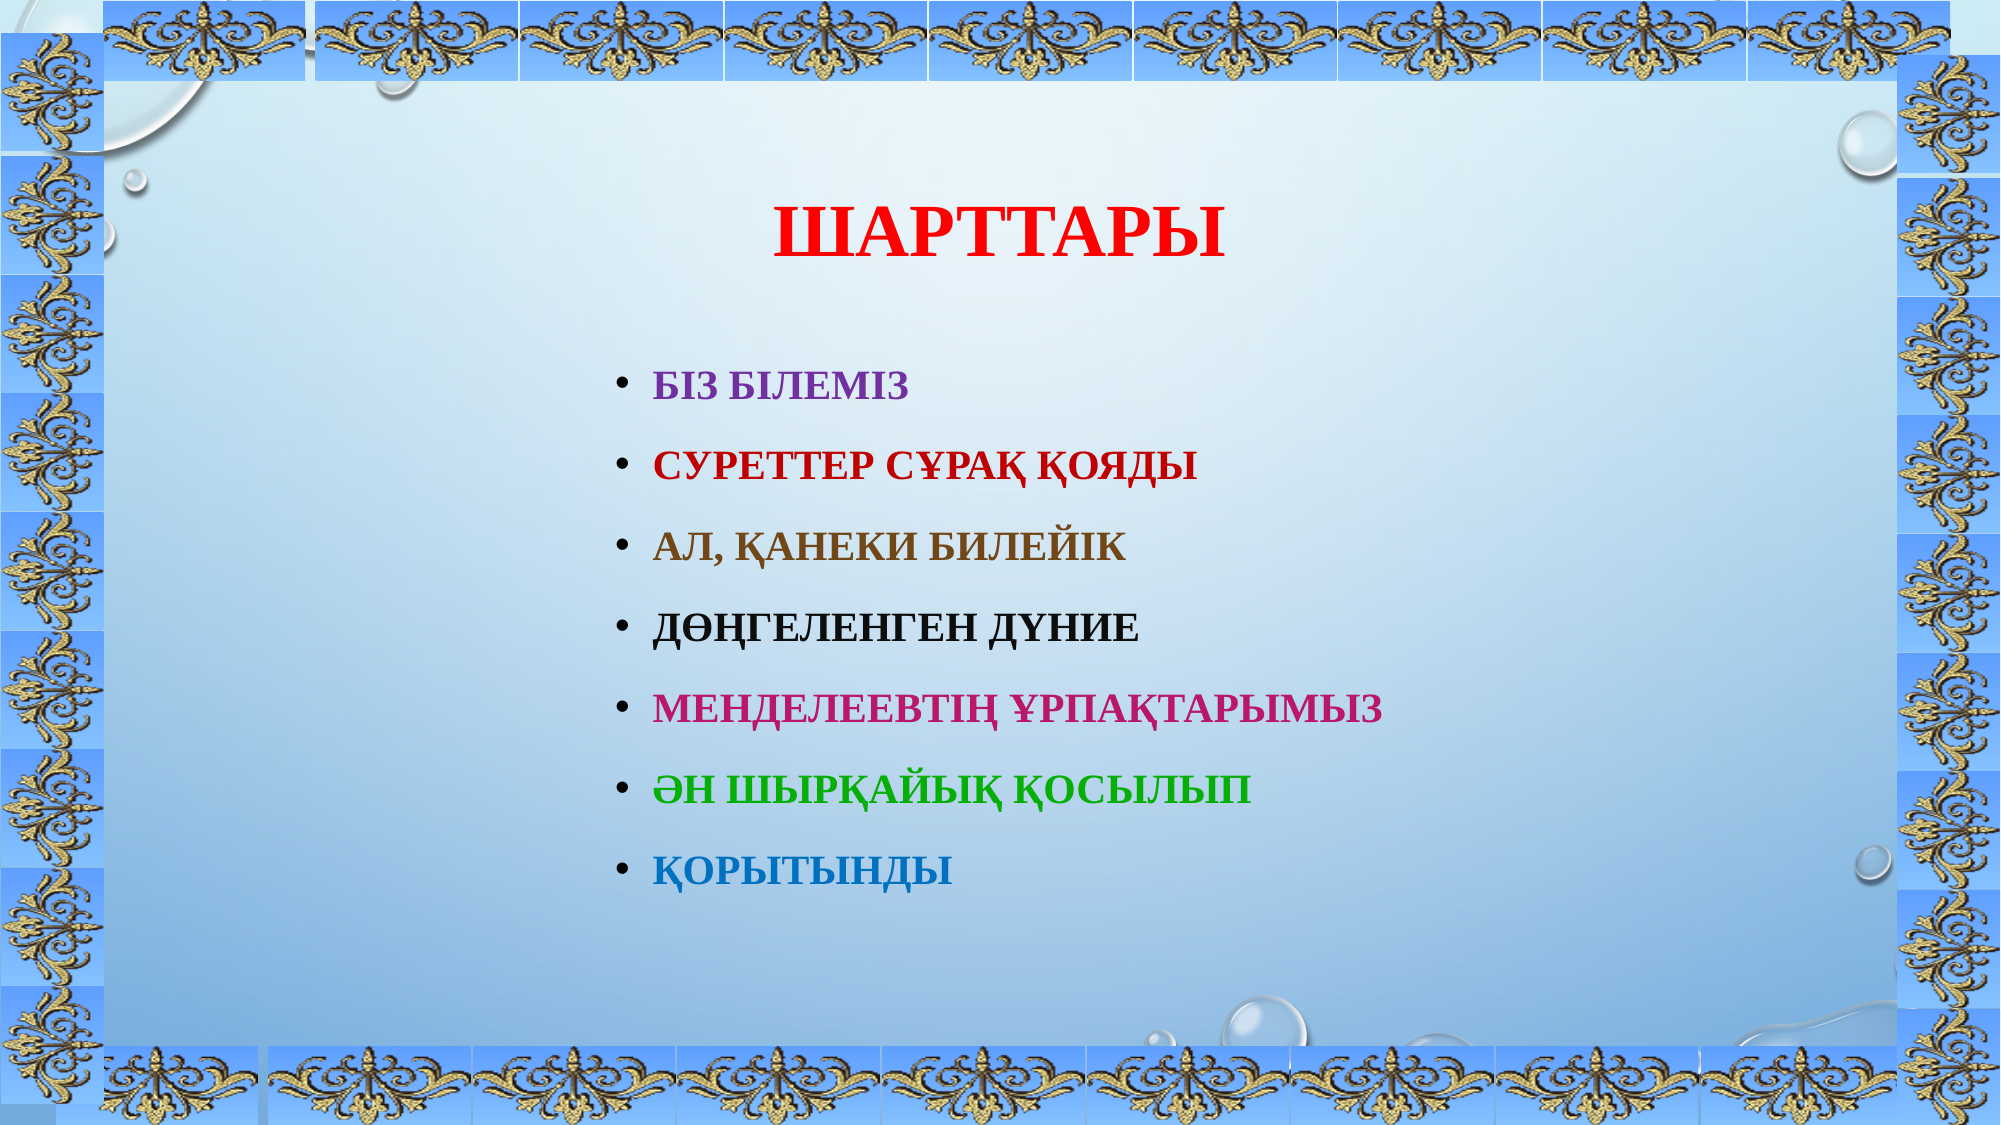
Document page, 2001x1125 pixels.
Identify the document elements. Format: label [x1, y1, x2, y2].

text_box [0, 0, 2000, 1125]
